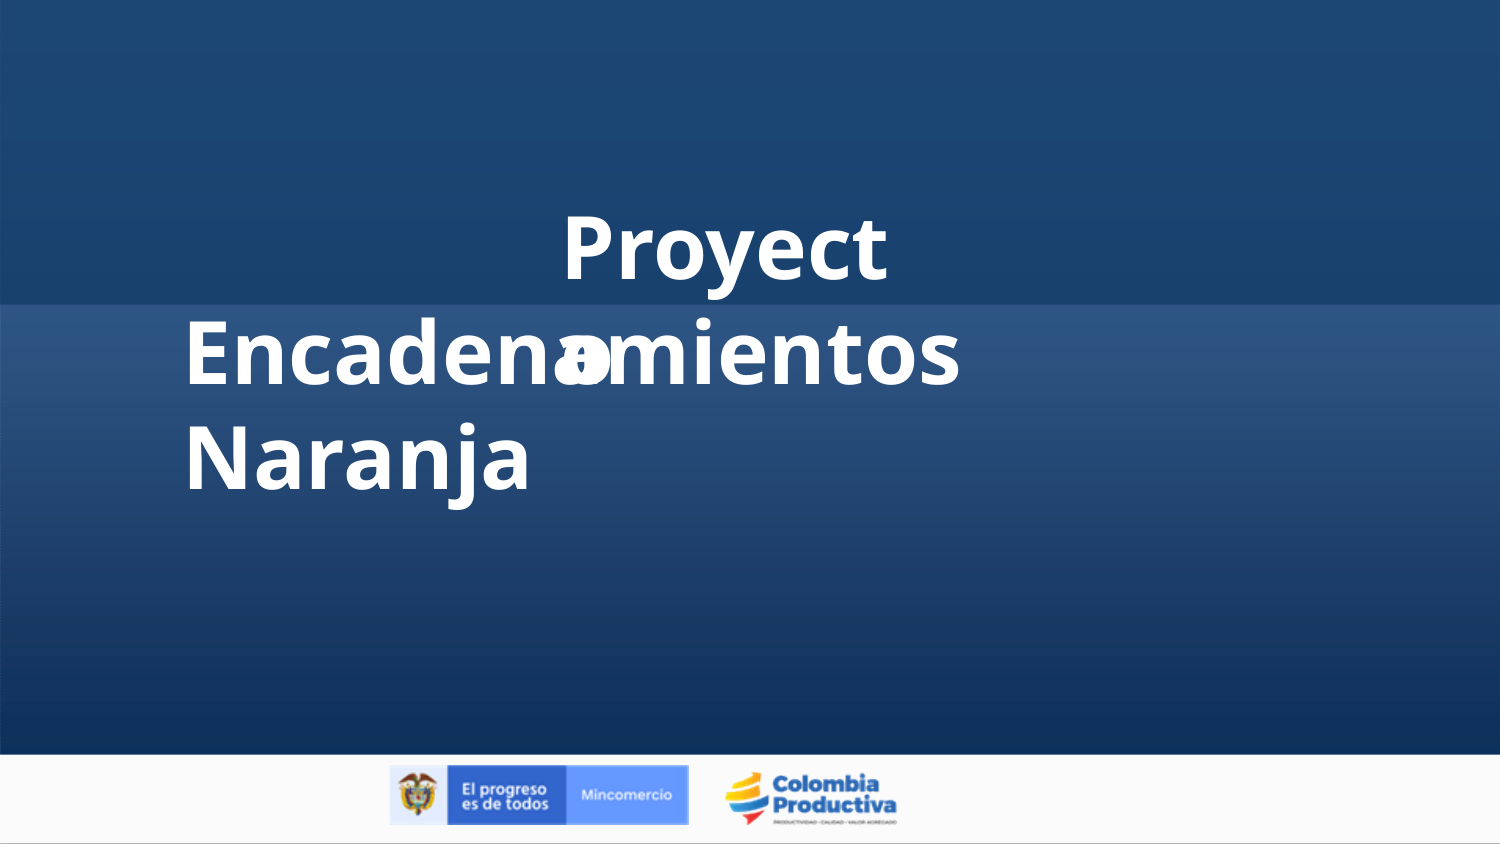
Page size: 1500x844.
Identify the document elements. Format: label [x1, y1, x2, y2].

text_box [0, 0, 1500, 844]
